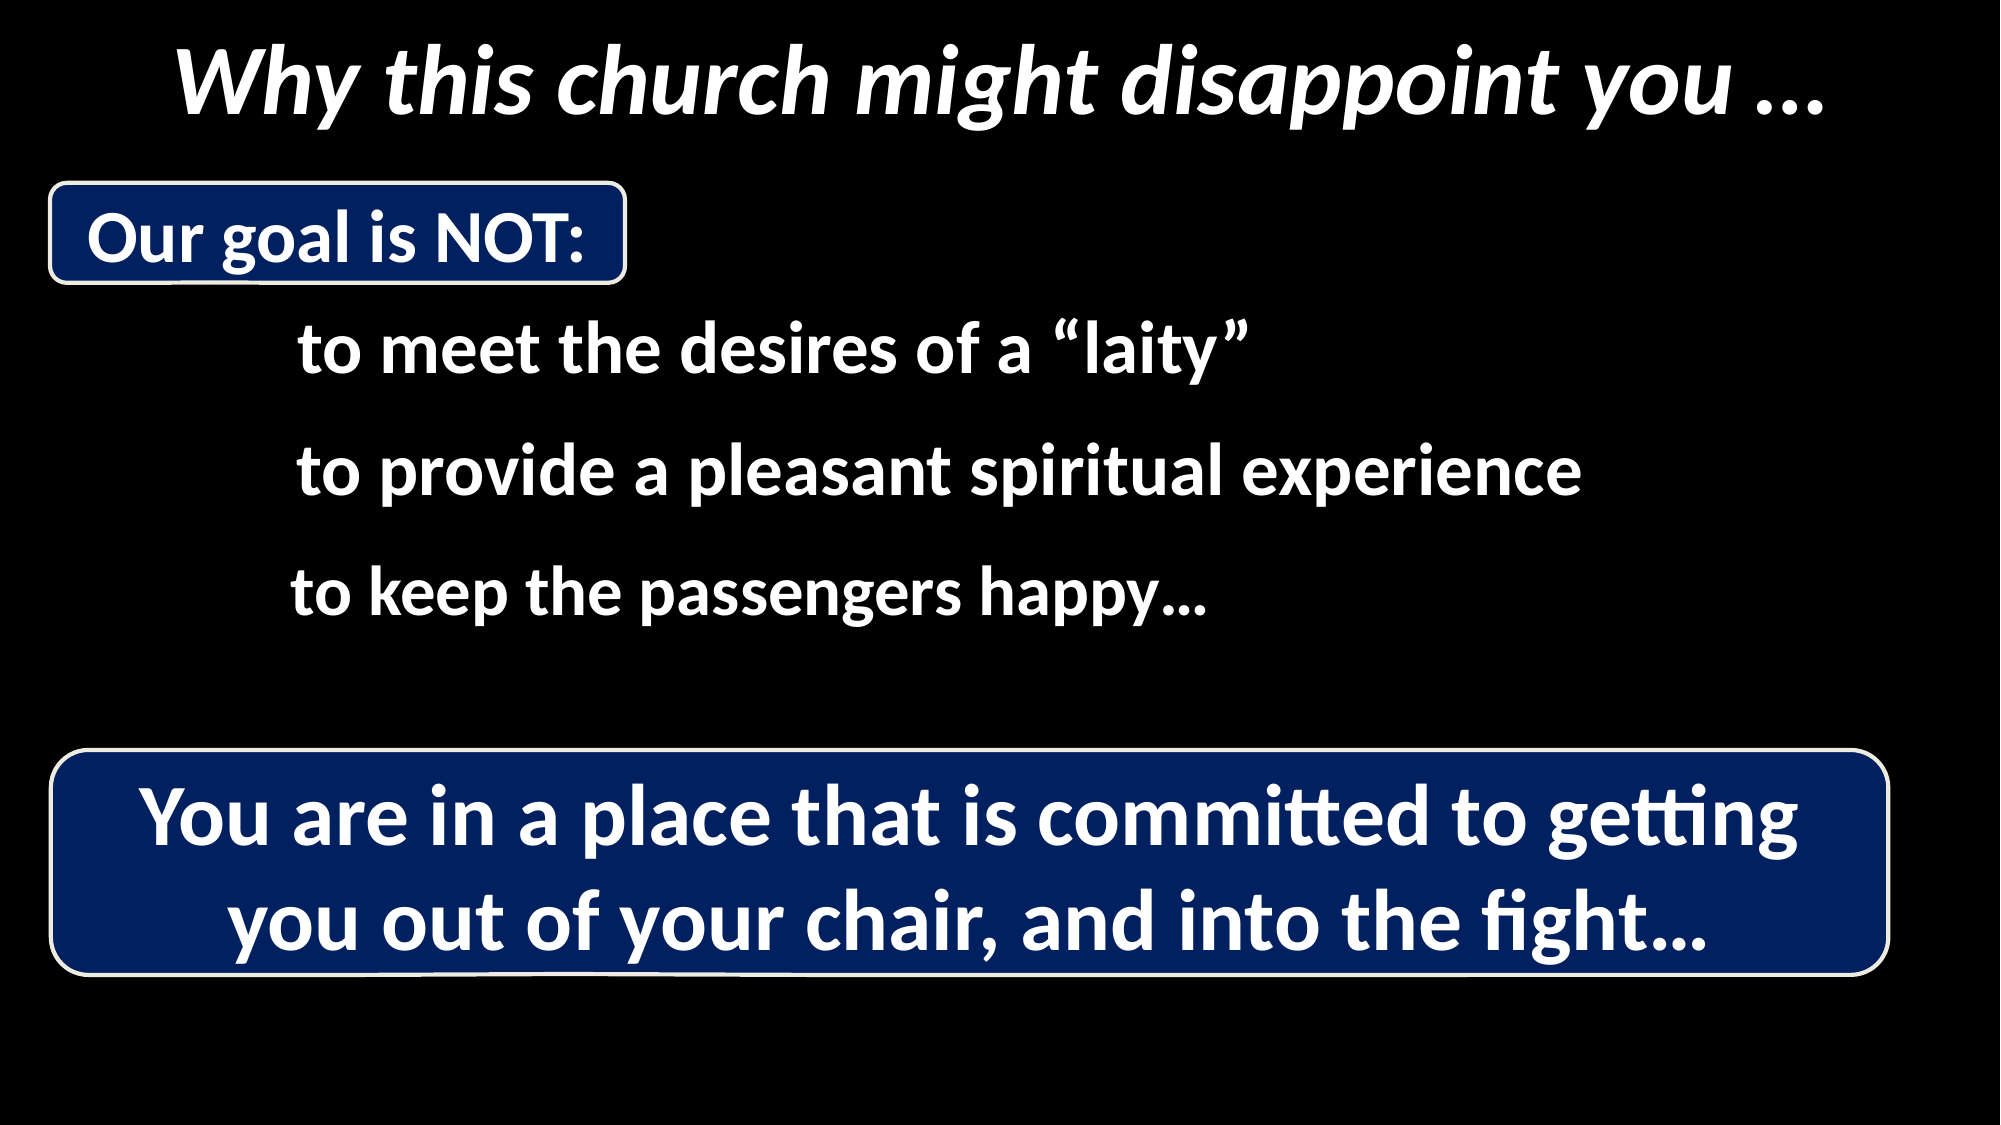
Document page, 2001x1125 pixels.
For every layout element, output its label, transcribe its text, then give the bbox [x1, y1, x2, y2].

text_box Our goal is NOT: [47, 180, 628, 285]
text_box to provide a pleasant spiritual experience [257, 413, 1624, 518]
text_box to keep the passengers happy… [261, 535, 1241, 640]
text_box to meet the desires of a “laity” [261, 291, 1291, 396]
text_box Why this church might disappoint you … [0, 0, 2000, 153]
text_box You are in a place that is committed to getting you out of your chair, and into the fight… [48, 747, 1891, 978]
